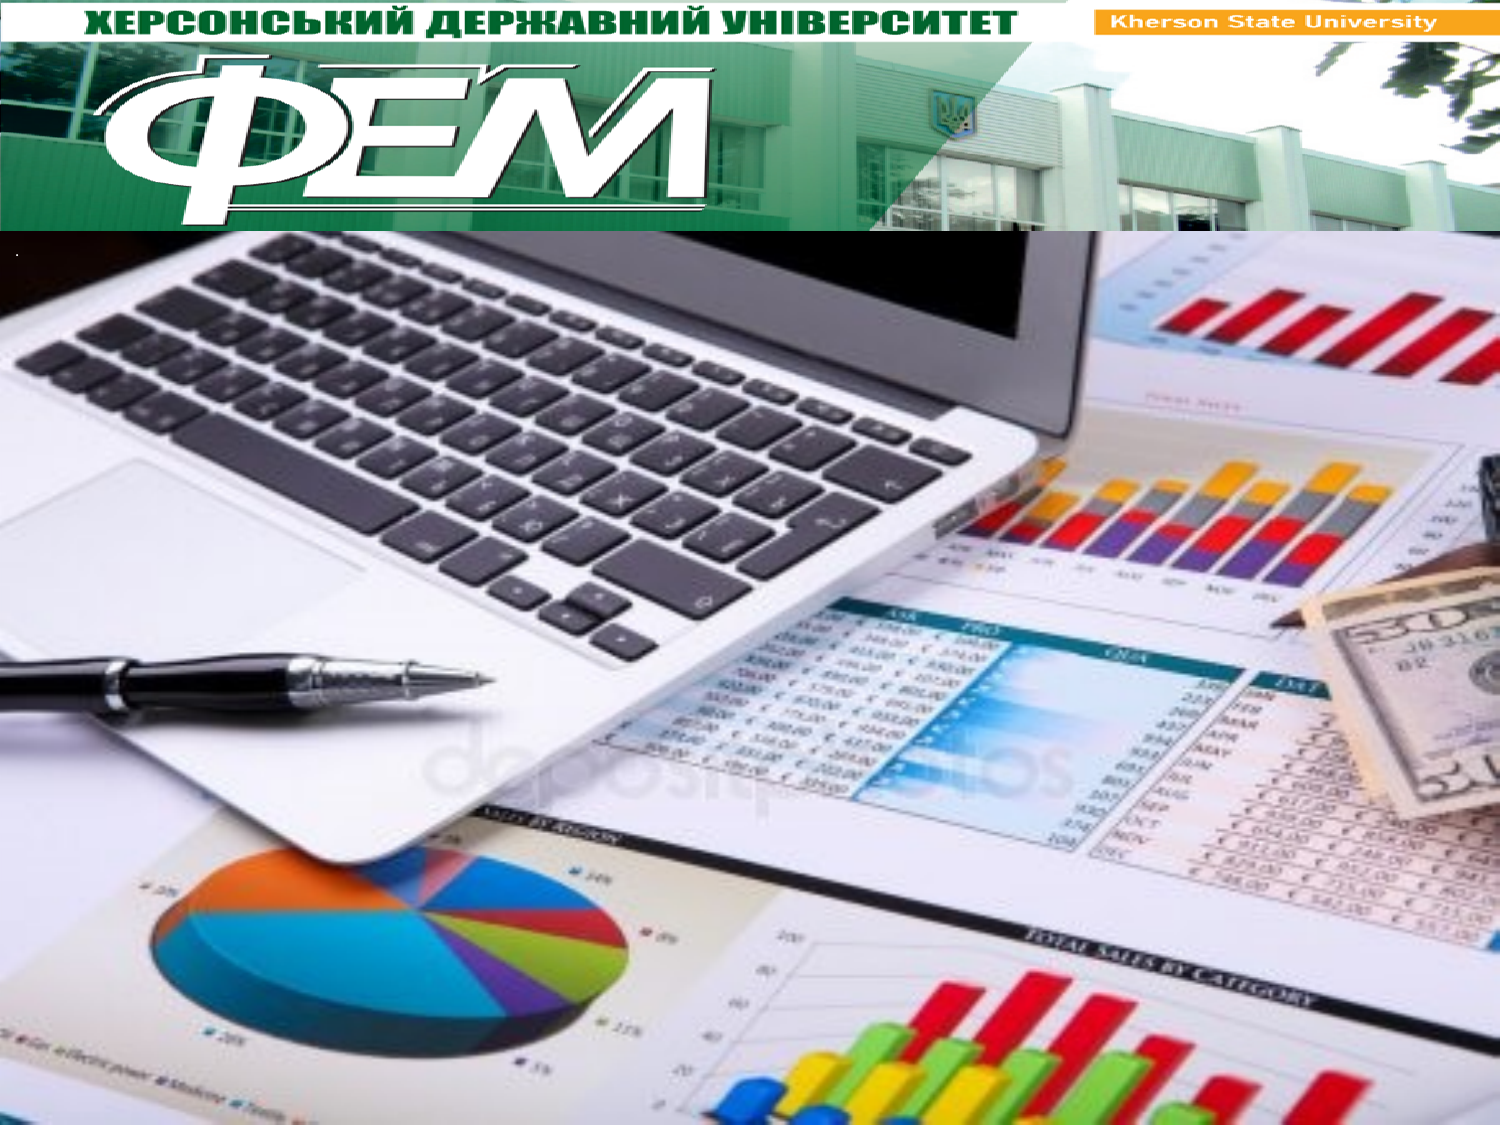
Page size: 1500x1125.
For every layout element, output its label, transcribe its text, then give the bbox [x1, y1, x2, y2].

list . [0, 231, 1500, 1125]
title [0, 0, 1500, 231]
